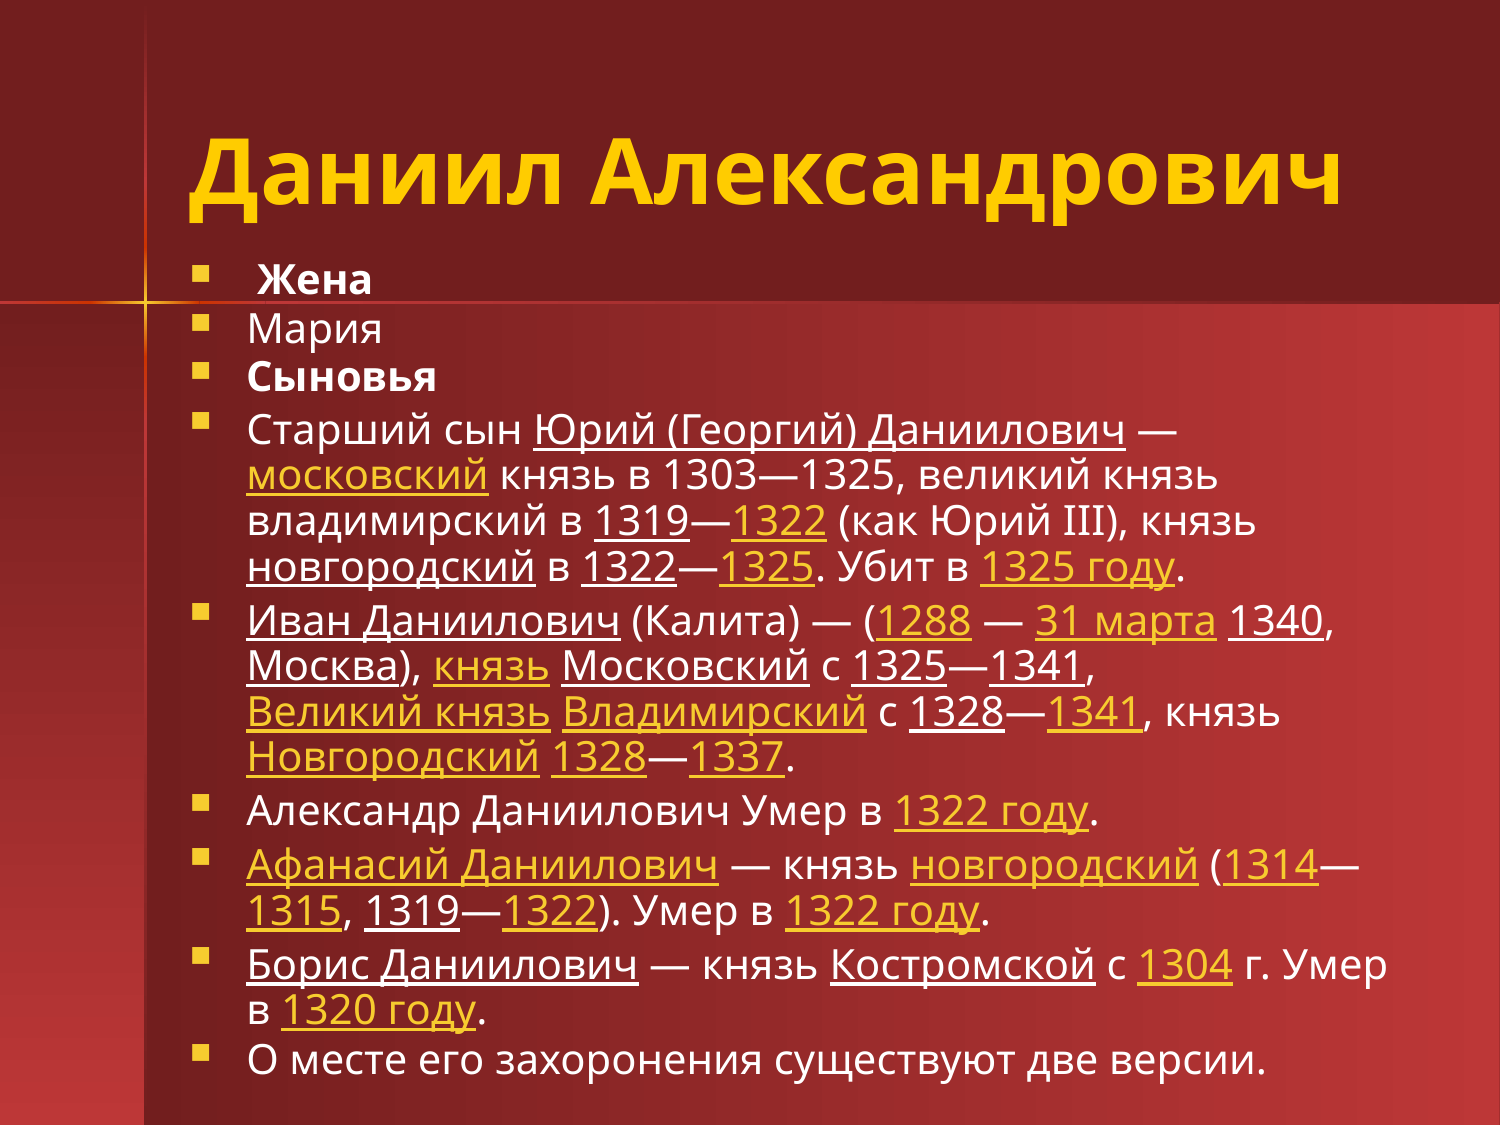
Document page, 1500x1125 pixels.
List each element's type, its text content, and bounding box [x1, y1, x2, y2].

list Жена Мария Сыновья Старший сын Юрий (Георгий) Даниилович — московский князь в 1303—1325, великий князь владимирский в 1319—1322 (как Юрий III), князь новгородский в 1322—1325. Убит в 1325 году. Иван Даниилович (Калита) — (1288 — 31 марта 1340, Москва), князь Московский с 1325—1341, Великий князь Владимирский с 1328—1341, князь Новгородский 1328—1337. Александр Даниилович Умер в 1322 году. Афанасий Даниилович — князь новгородский (1314—1315, 1319—1322). Умер в 1322 году. Борис Даниилович — князь Костромской с 1304 г. Умер в 1320 году. О месте его захоронения существуют две версии. [174, 255, 1413, 1094]
title Даниил Александрович [174, 50, 1413, 255]
